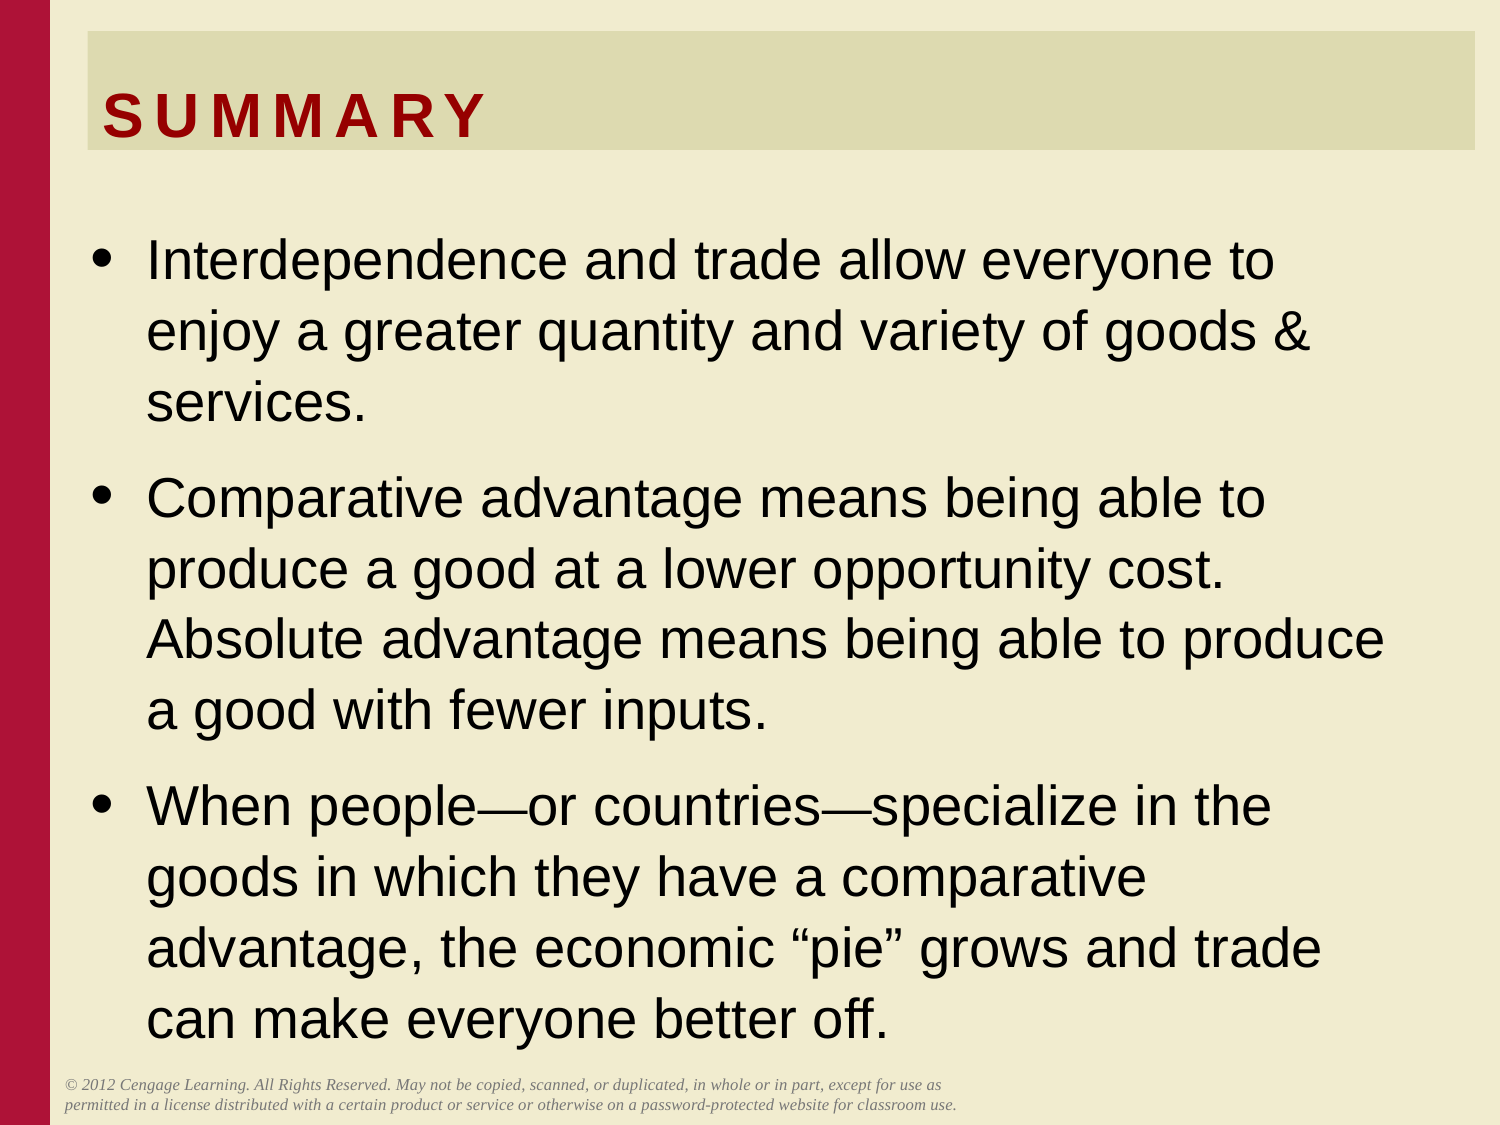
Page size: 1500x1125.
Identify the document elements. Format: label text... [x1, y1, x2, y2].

text_box © 2012 Cengage Learning. All Rights Reserved. May not be copied, scanned, or duplicated, in whole or in part, except for use as permitted in a license distributed with a certain product or service or otherwise on a password-protected website for classroom use. [49, 1066, 977, 1121]
list Interdependence and trade allow everyone to enjoy a greater quantity and variety of goods & services. Comparative advantage means being able to produce a good at a lower opportunity cost. Absolute advantage means being able to produce a good with fewer inputs. When people—or countries—specialize in the goods in which they have a comparative advantage, the economic “pie” grows and trade can make everyone better off. [74, 212, 1426, 1088]
text_box [0, 0, 50, 1125]
title SUMMARY [87, 30, 1476, 151]
